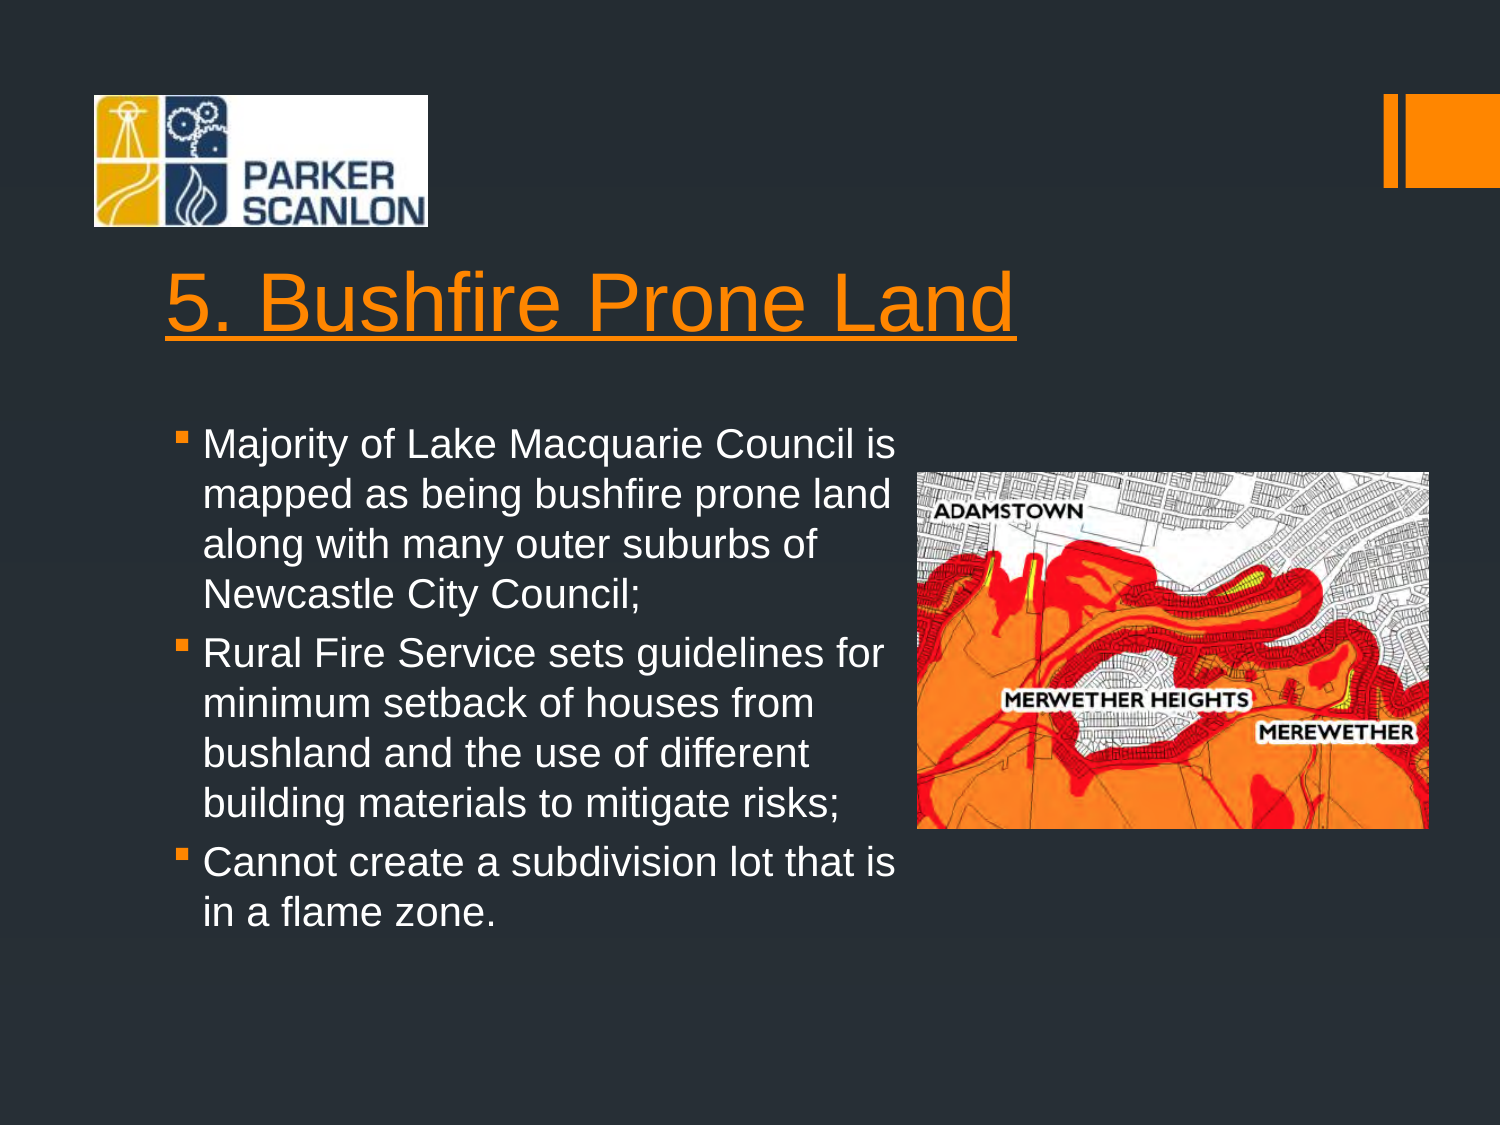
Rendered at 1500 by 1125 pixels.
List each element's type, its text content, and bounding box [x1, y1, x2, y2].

list Majority of Lake Macquarie Council is mapped as being bushfire prone land along with many outer suburbs of Newcastle City Council; Rural Fire Service sets guidelines for minimum setback of houses from bushland and the use of different building materials to mitigate risks; Cannot create a subdivision lot that is in a flame zone. [150, 409, 918, 991]
picture [93, 94, 429, 228]
picture [917, 472, 1430, 830]
title 5. Bushfire Prone Land [150, 166, 1350, 356]
